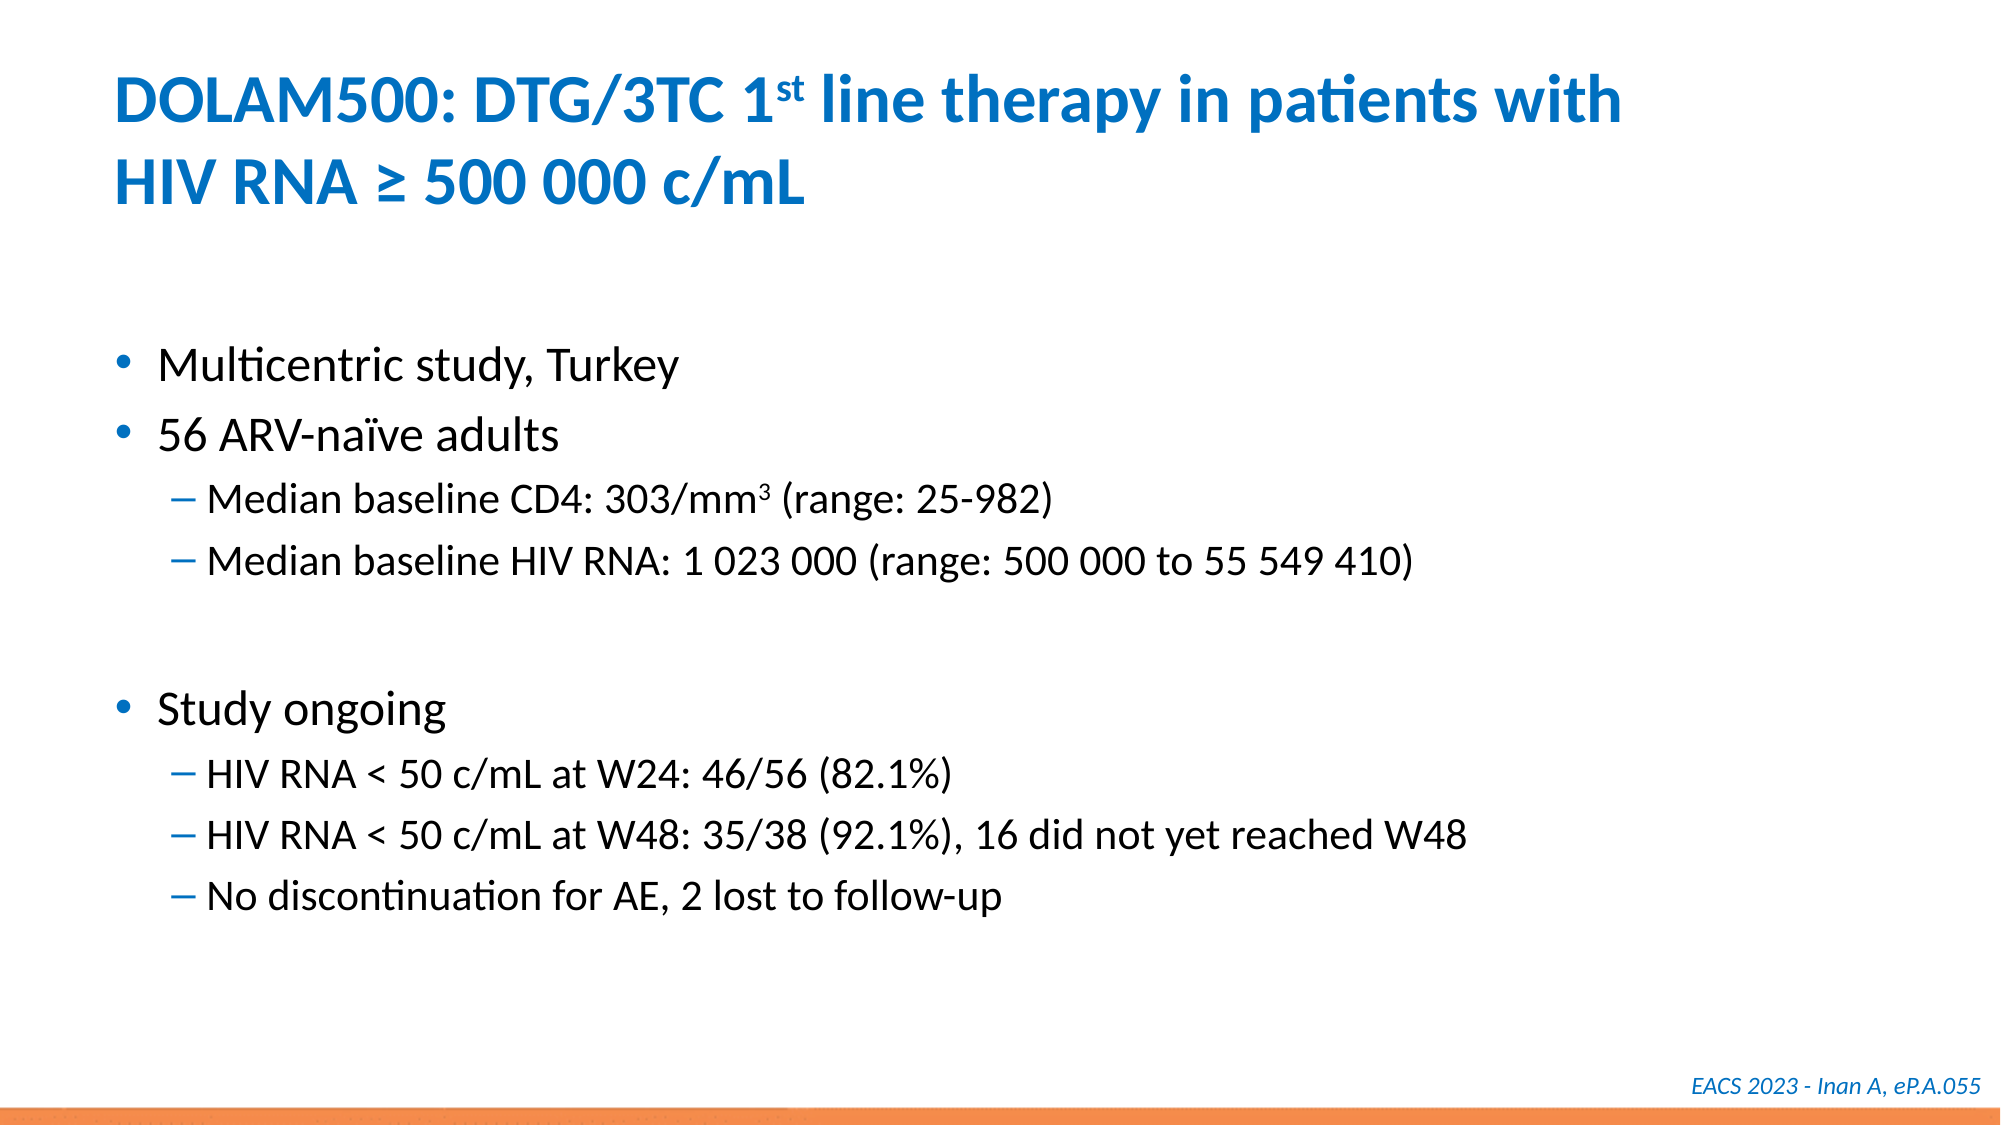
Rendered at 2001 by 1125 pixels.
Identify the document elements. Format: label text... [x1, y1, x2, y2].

title DOLAM500: DTG/3TC 1st line therapy in patients with HIV RNA ≥ 500 000 c/mL [99, 42, 1662, 230]
list Multicentric study, Turkey 56 ARV-naïve adults Median baseline CD4: 303/mm3 (range: 25-982) Median baseline HIV RNA: 1 023 000 (range: 500 000 to 55 549 410) Study ongoing HIV RNA < 50 c/mL at W24: 46/56 (82.1%) HIV RNA < 50 c/mL at W48: 35/38 (92.1%), 16 did not yet reached W48 No discontinuation for AE, 2 lost to follow-up [99, 323, 1900, 1074]
text_box EACS 2023 - Inan A, eP.A.055 [1676, 1062, 2000, 1107]
picture [0, 0, 2001, 1125]
